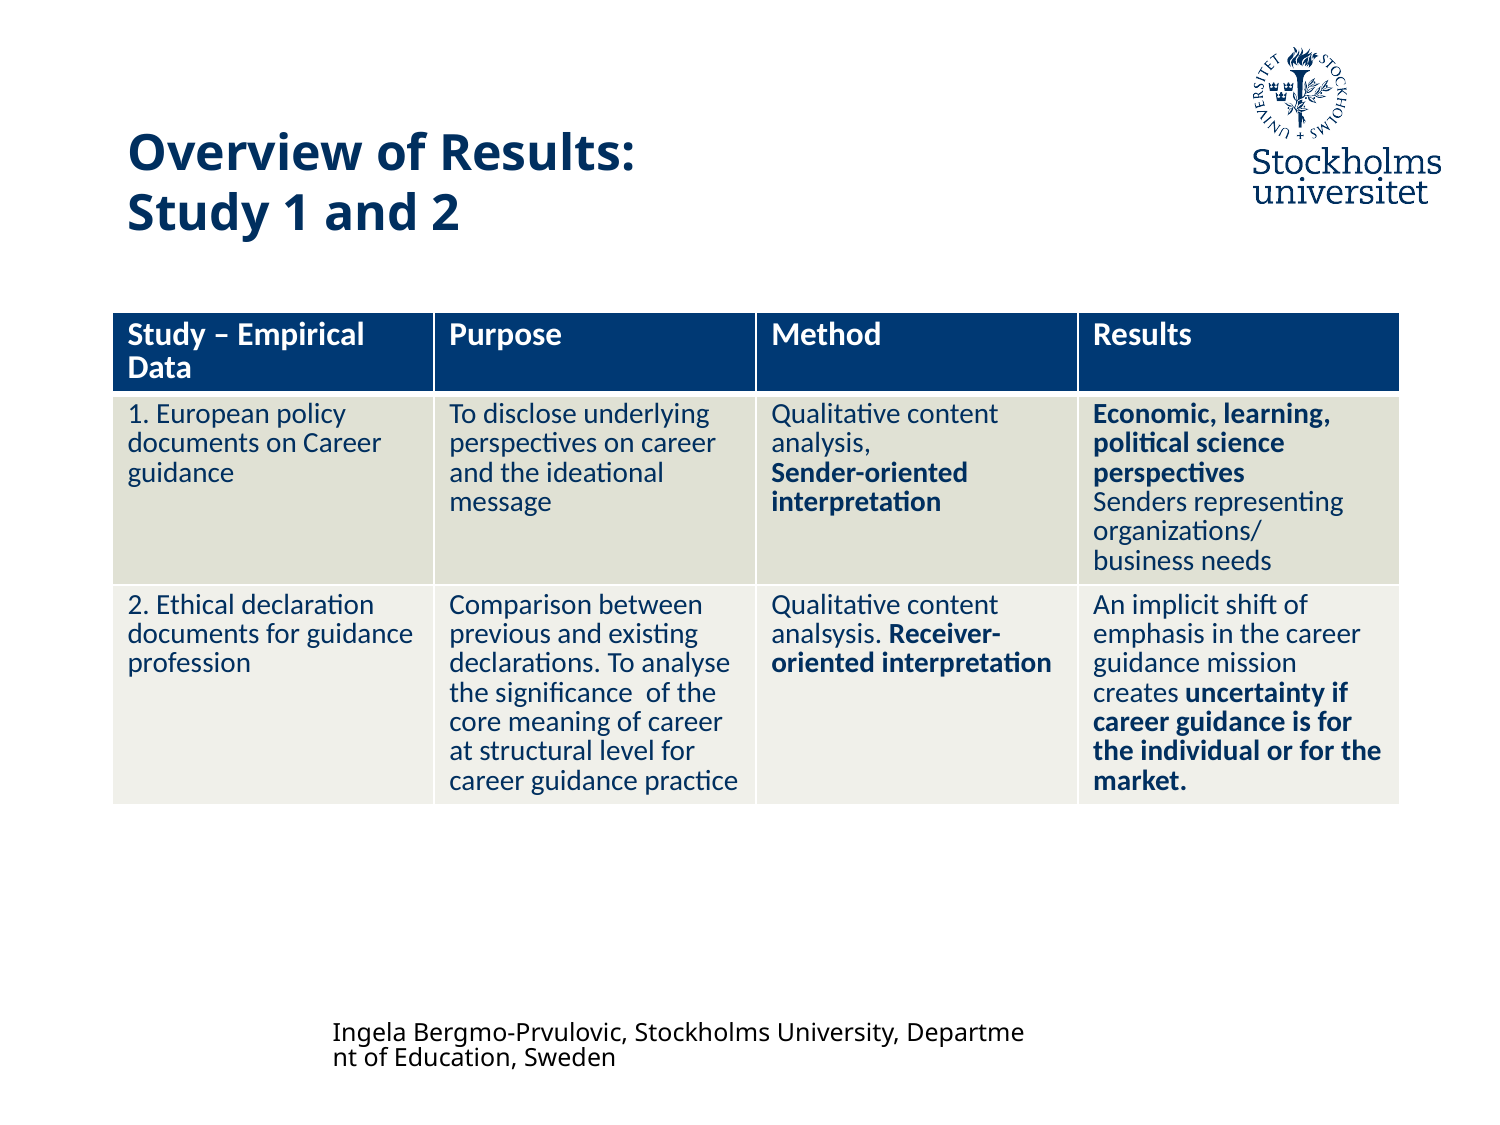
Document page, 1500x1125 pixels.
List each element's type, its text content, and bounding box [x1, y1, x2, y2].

table_cell Qualitative content analysis, Sender-oriented interpretation [757, 397, 1077, 584]
table_cell An implicit shift of emphasis in the career guidance mission creates uncertainty if career guidance is for the individual or for the market. [1079, 586, 1399, 804]
table_header Purpose [435, 313, 755, 391]
table_cell Qualitative content analsysis. Receiver-oriented interpretation [757, 586, 1077, 804]
table_cell 2. Ethical declaration documents for guidance profession [113, 586, 433, 804]
table_cell To disclose underlying perspectives on career and the ideational message [435, 397, 755, 584]
table_header Results [1079, 313, 1399, 391]
footer Ingela Bergmo-Prvulovic, Stockholms University, Department of Education, Sweden [317, 1009, 1055, 1095]
table_cell Comparison between previous and existing declarations. To analyse the significance of the core meaning of career at structural level for career guidance practice [435, 586, 755, 804]
picture [1253, 47, 1441, 204]
title Overview of Results: Study 1 and 2 [112, 112, 1400, 263]
table_cell Economic, learning, political science perspectives Senders representing organizations/ business needs [1079, 397, 1399, 584]
table_header Method [757, 313, 1077, 391]
table_cell 1. European policy documents on Career guidance [113, 397, 433, 584]
table_header Study – Empirical Data [113, 313, 433, 391]
